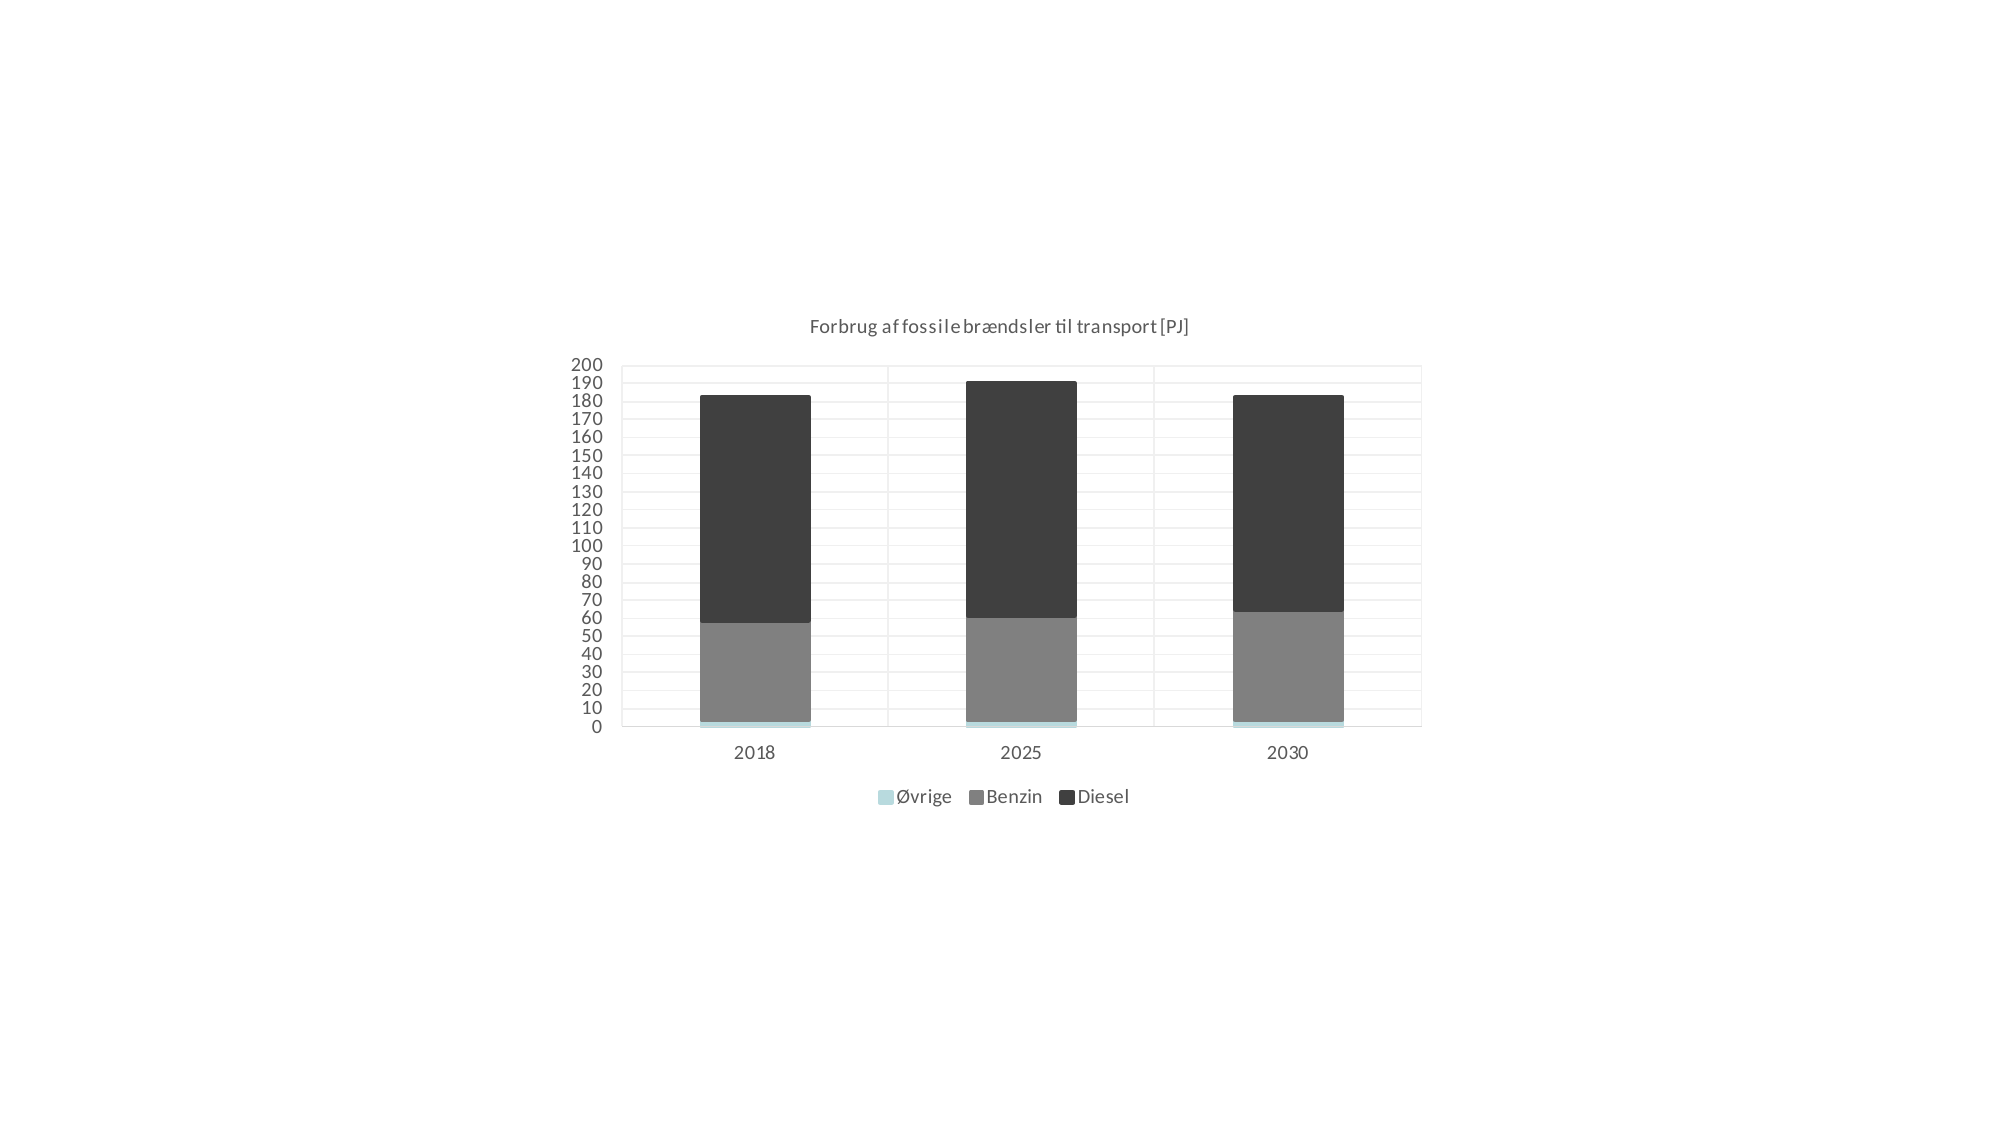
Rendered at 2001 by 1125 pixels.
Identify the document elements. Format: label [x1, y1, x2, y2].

picture [557, 297, 1443, 828]
